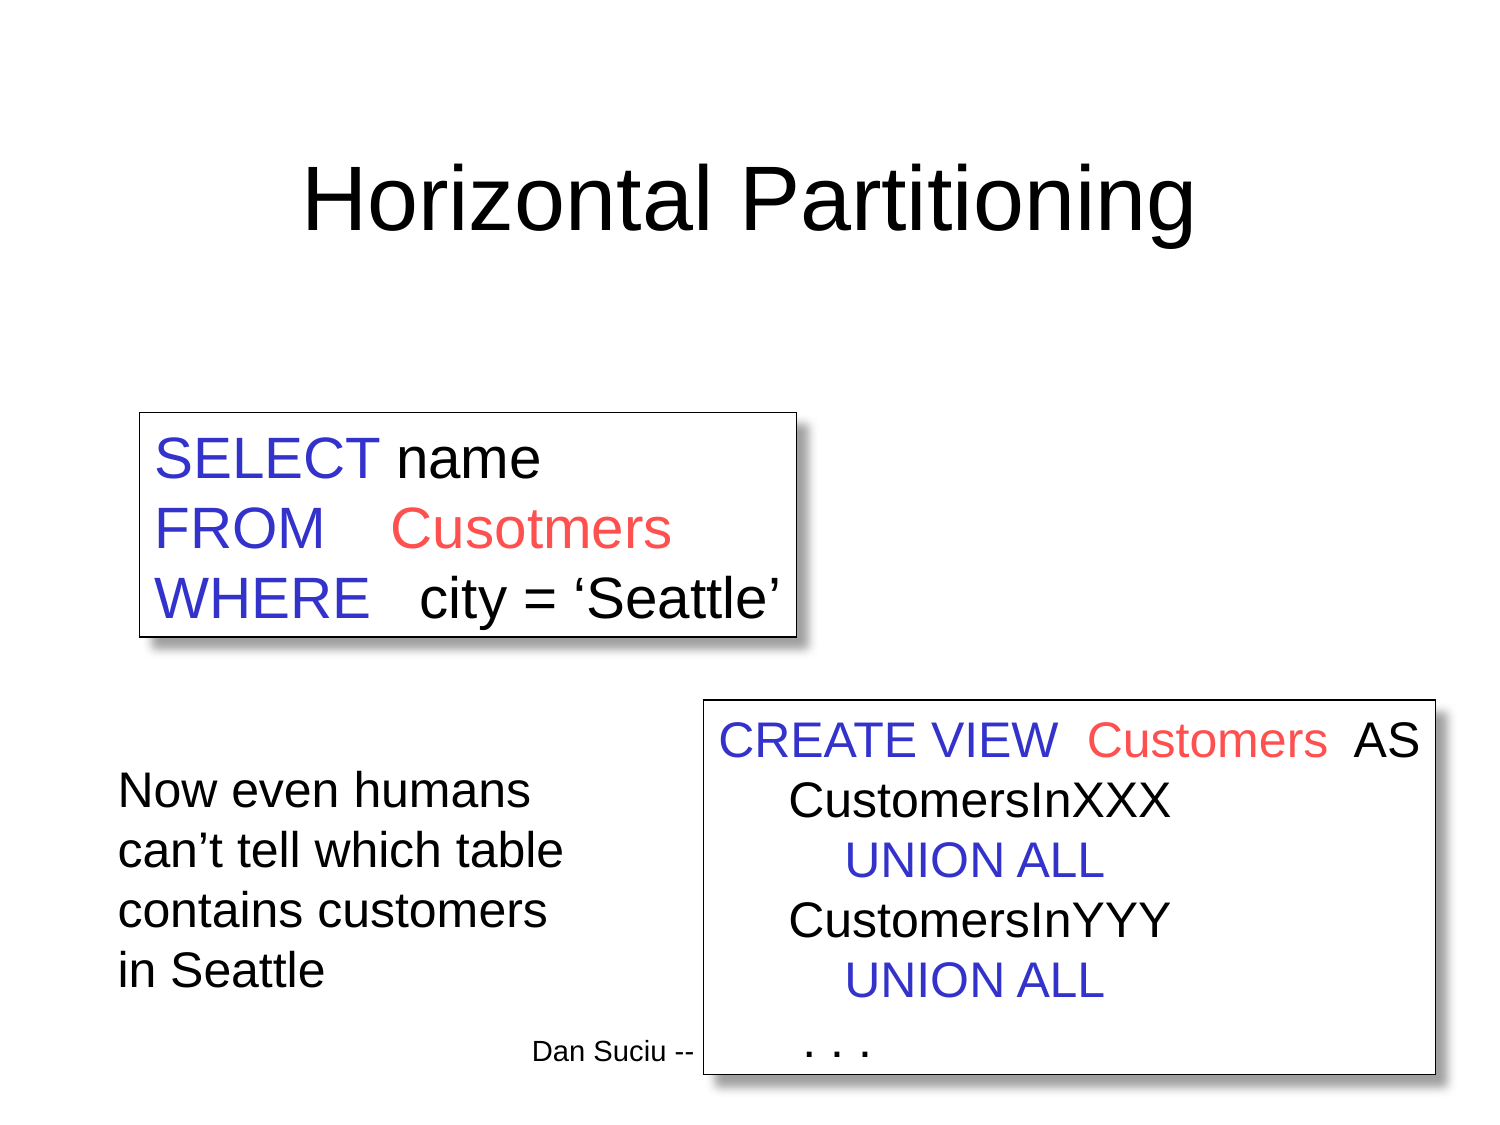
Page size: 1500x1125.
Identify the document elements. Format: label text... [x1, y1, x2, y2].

text_box CREATE VIEW Customers AS CustomersInXXX UNION ALL CustomersInYYY UNION ALL . . . [703, 699, 1436, 1075]
slide_number 44 [1074, 1094, 1388, 1101]
text_box SELECT name FROM Cusotmers WHERE city = ‘Seattle’ [139, 412, 797, 638]
text_box Now even humans can’t tell which table contains customers in Seattle [102, 749, 580, 1005]
title Horizontal Partitioning [112, 99, 1388, 288]
footer Dan Suciu -- CSEP544 Fall 2010 [512, 1024, 988, 1101]
